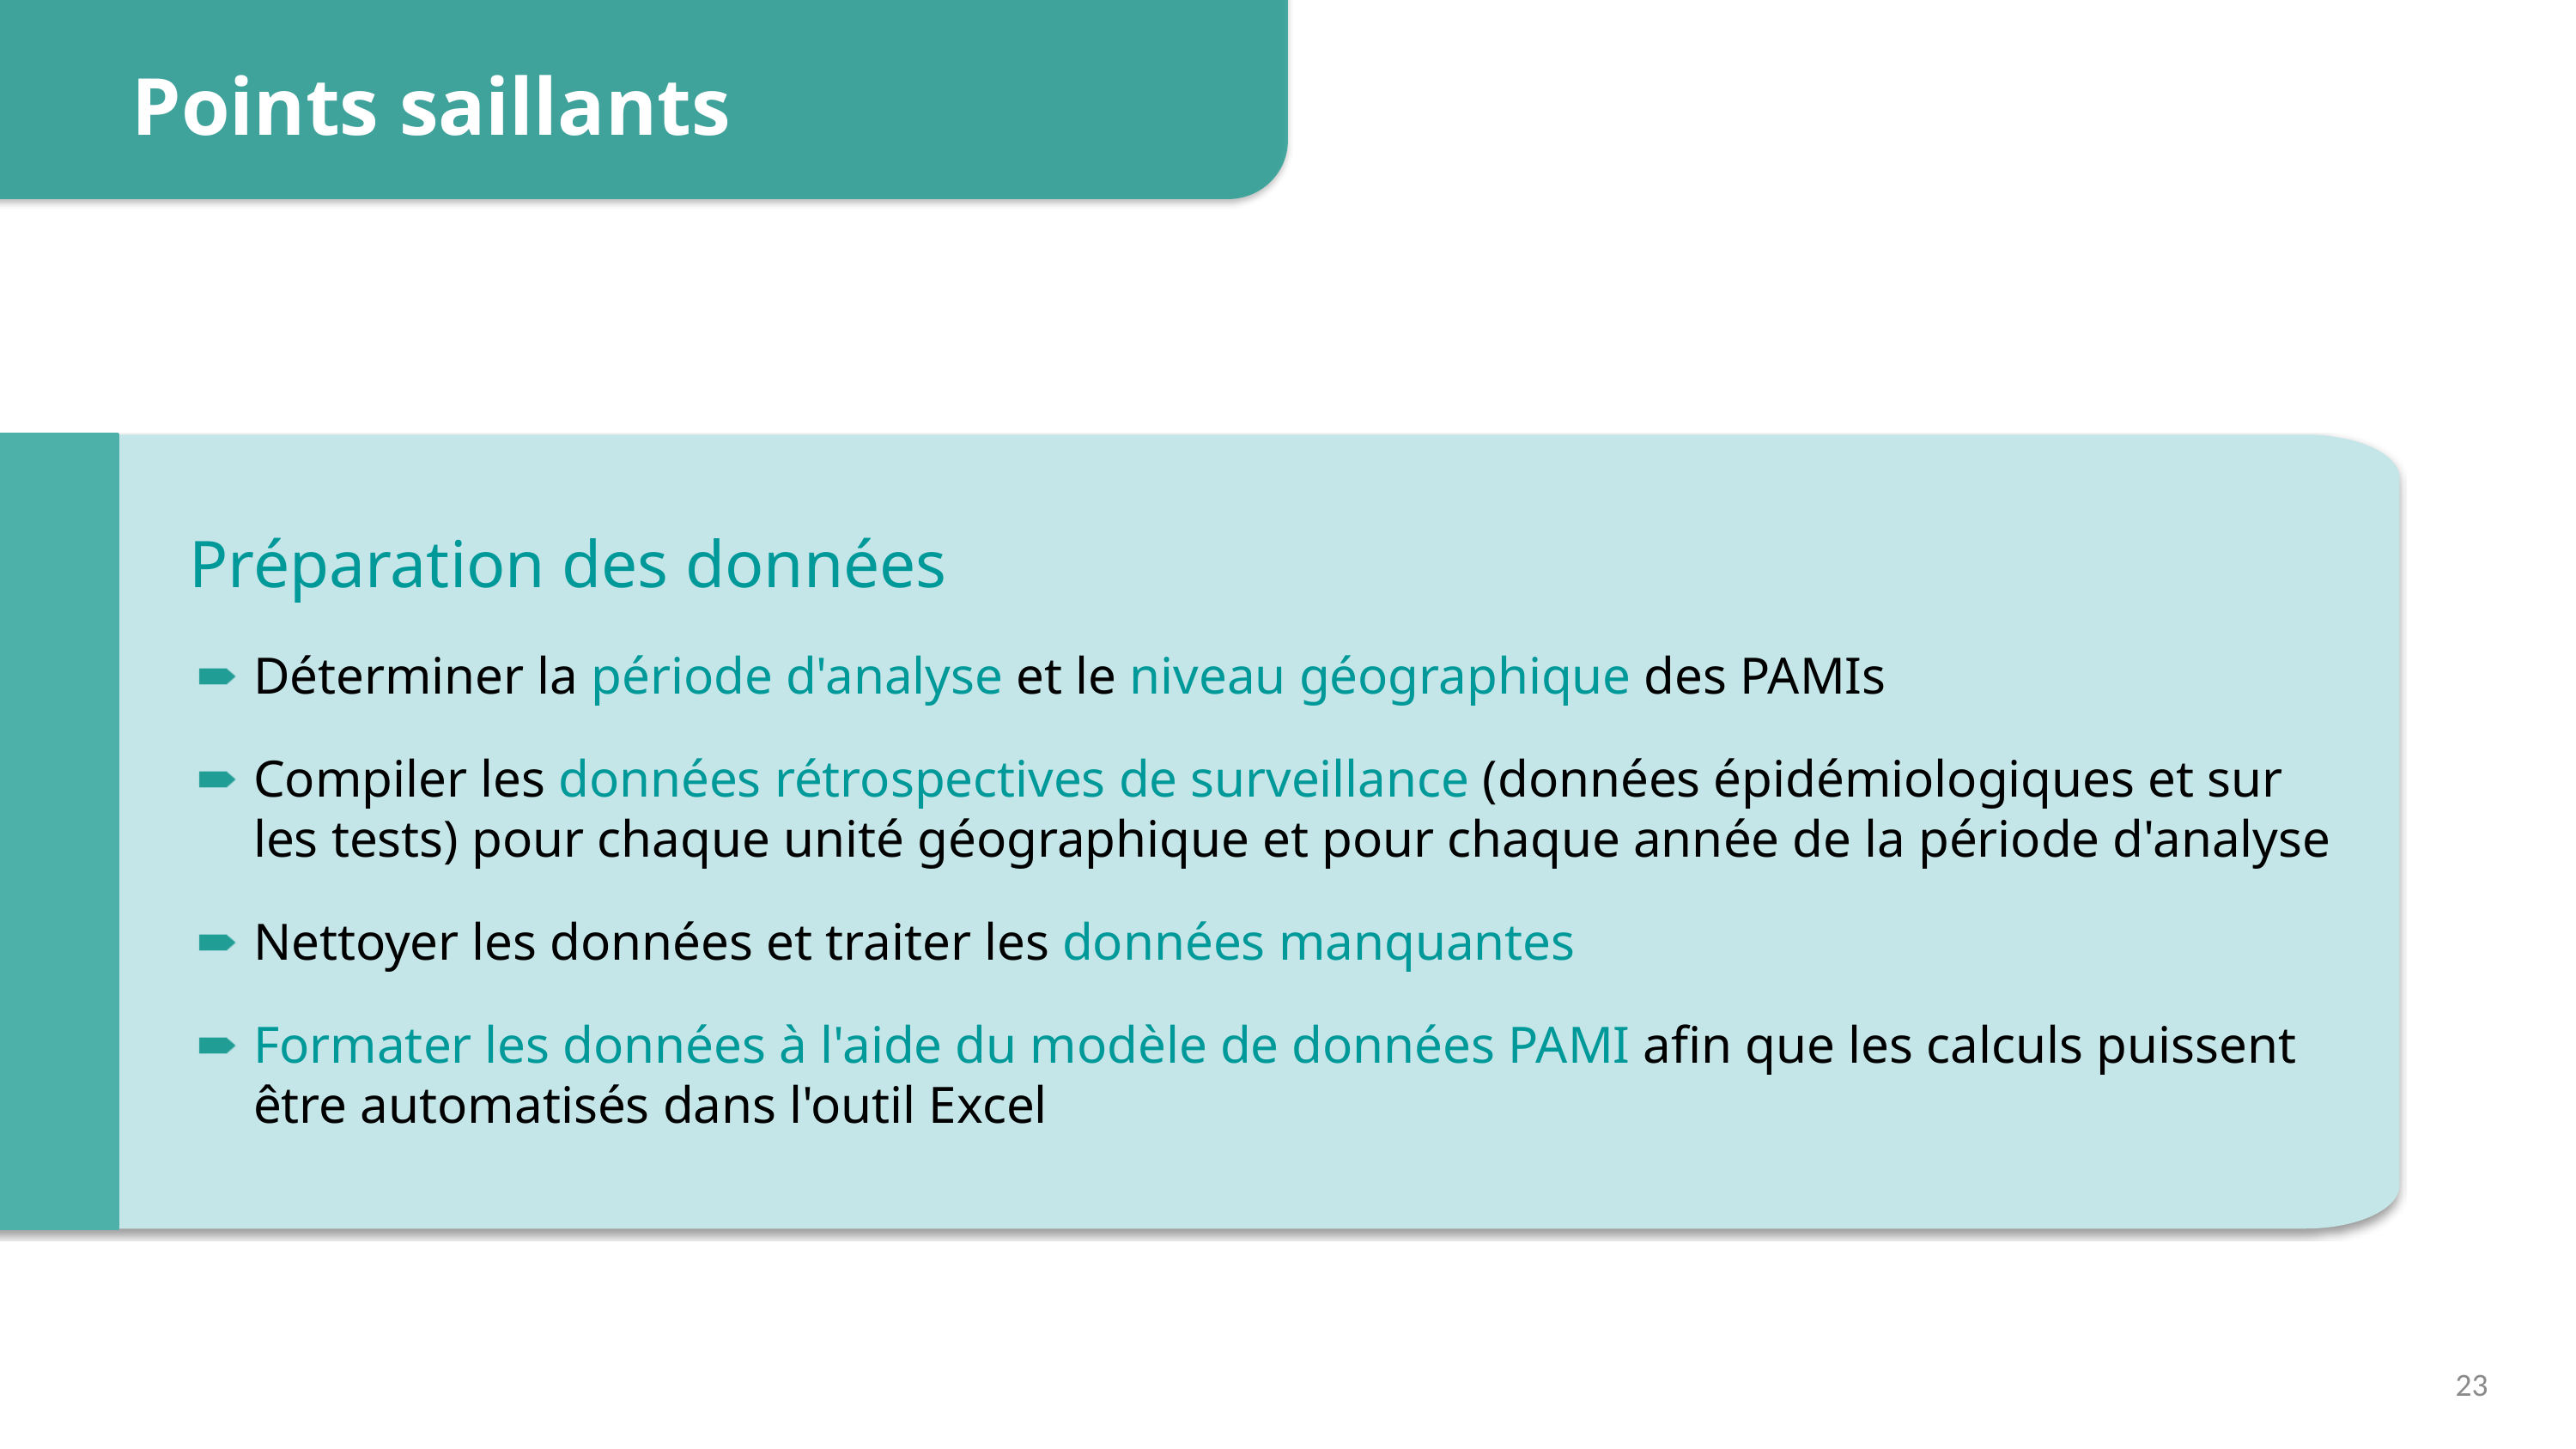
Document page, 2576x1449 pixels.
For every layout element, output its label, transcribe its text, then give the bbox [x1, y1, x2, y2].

slide_number 23 [2200, 1357, 2501, 1410]
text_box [0, 0, 1289, 200]
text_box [0, 434, 2400, 1229]
